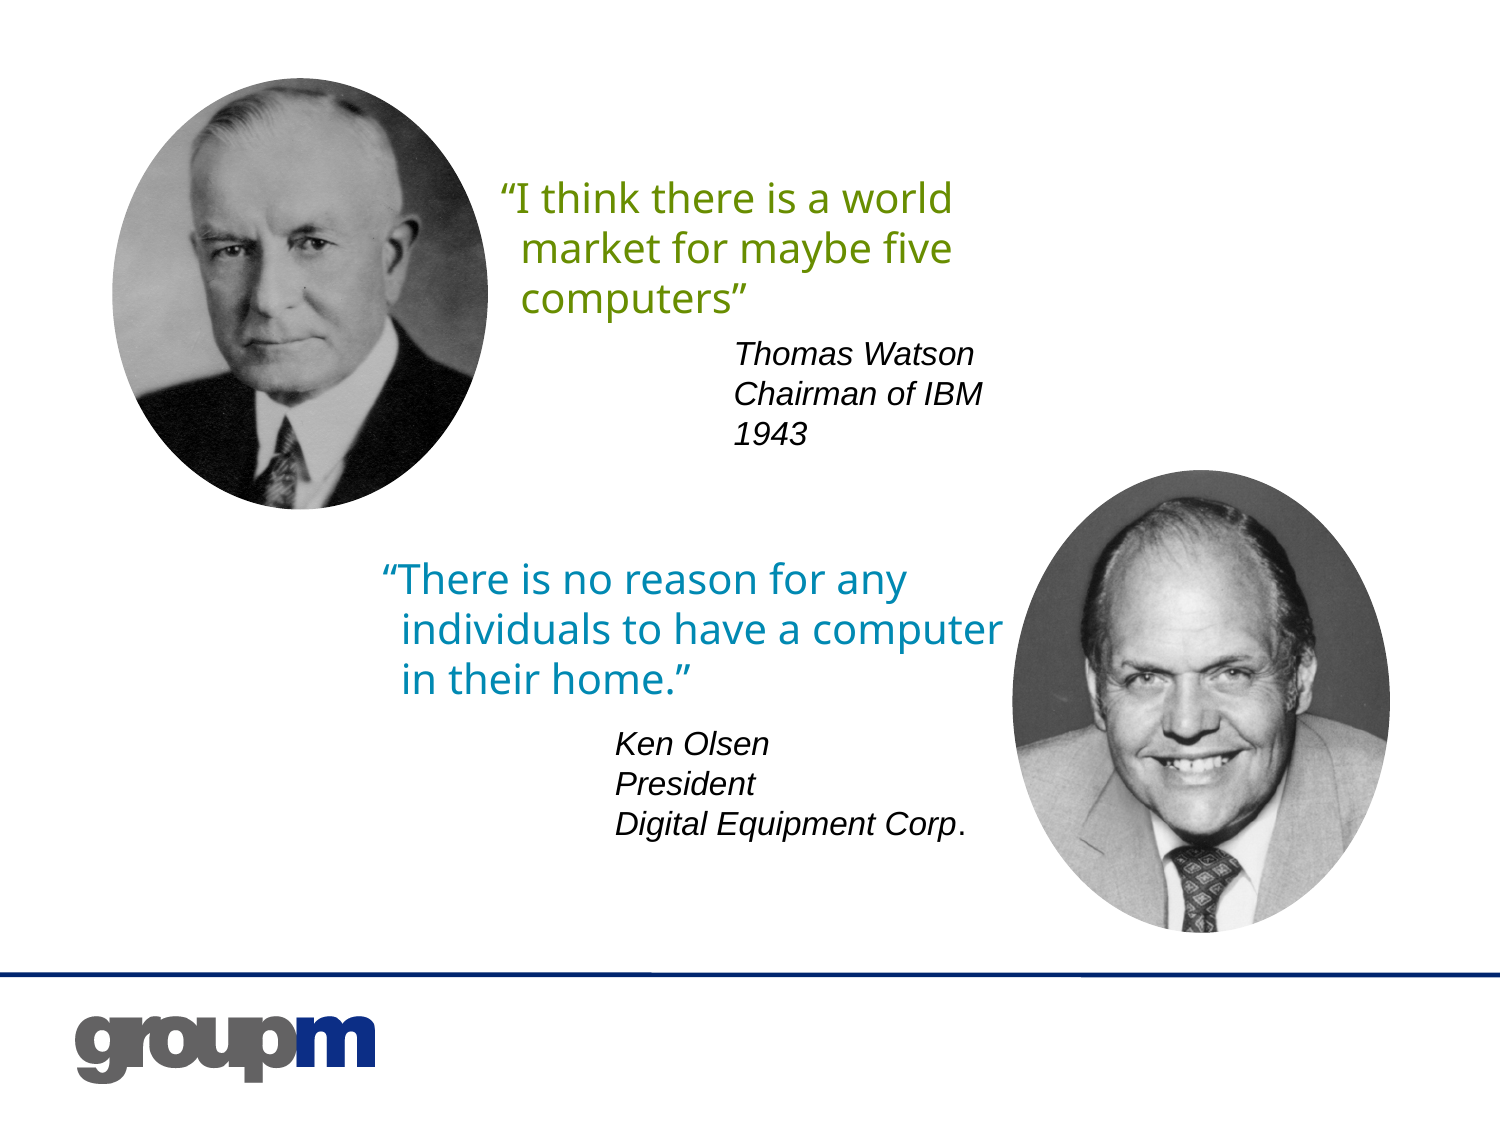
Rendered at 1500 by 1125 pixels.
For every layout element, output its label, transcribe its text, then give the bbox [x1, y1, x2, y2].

text_box “There is no reason for any individuals to have a computer in their home.” [367, 545, 1002, 711]
text_box Thomas Watson Chairman of IBM 1943 [718, 330, 999, 460]
picture [111, 77, 489, 510]
picture [75, 1016, 375, 1084]
picture [1012, 469, 1391, 933]
text_box “I think there is a world market for maybe five computers” [498, 164, 1062, 330]
text_box Ken Olsen President Digital Equipment Corp. [600, 714, 986, 850]
